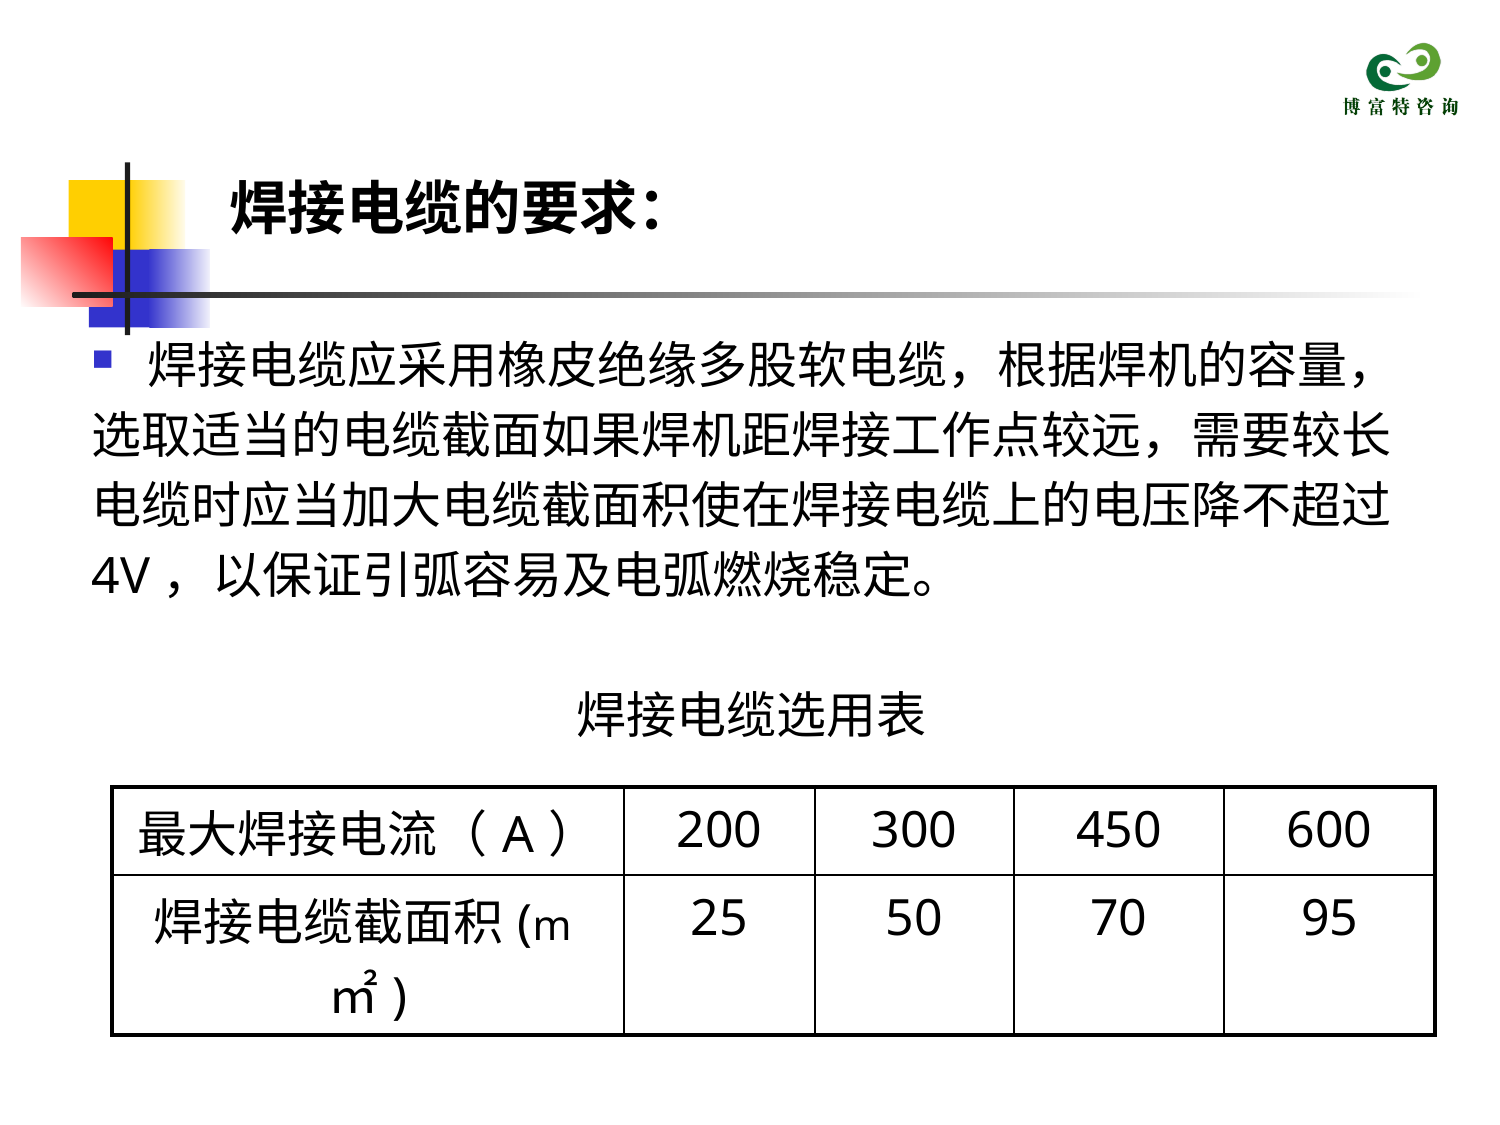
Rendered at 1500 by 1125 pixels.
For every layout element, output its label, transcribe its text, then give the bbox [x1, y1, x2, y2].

table_cell 95 [1225, 876, 1433, 1033]
table_header 最大焊接电流（A） [114, 789, 623, 874]
table_header 300 [816, 789, 1013, 874]
table_header 200 [625, 789, 814, 874]
picture [1329, 42, 1477, 118]
table_cell 焊接电缆截面积(m㎡) [114, 876, 623, 1033]
text_box 焊接电缆的要求： [215, 164, 786, 249]
table_cell 70 [1015, 876, 1223, 1033]
table_cell 25 [625, 876, 814, 1033]
list 焊接电缆应采用橡皮绝缘多股软电缆，根据焊机的容量， 选取适当的电缆截面如果焊机距焊接工作点较远，需要较长 电缆时应当加大电缆截面积使在焊接电缆上的电压降不超过 4V，以保证引弧容易及电弧燃烧稳定。 焊接电缆选用表 [76, 326, 1428, 1083]
table_header 450 [1015, 789, 1223, 874]
table_cell 50 [816, 876, 1013, 1033]
table_header 600 [1225, 789, 1433, 874]
